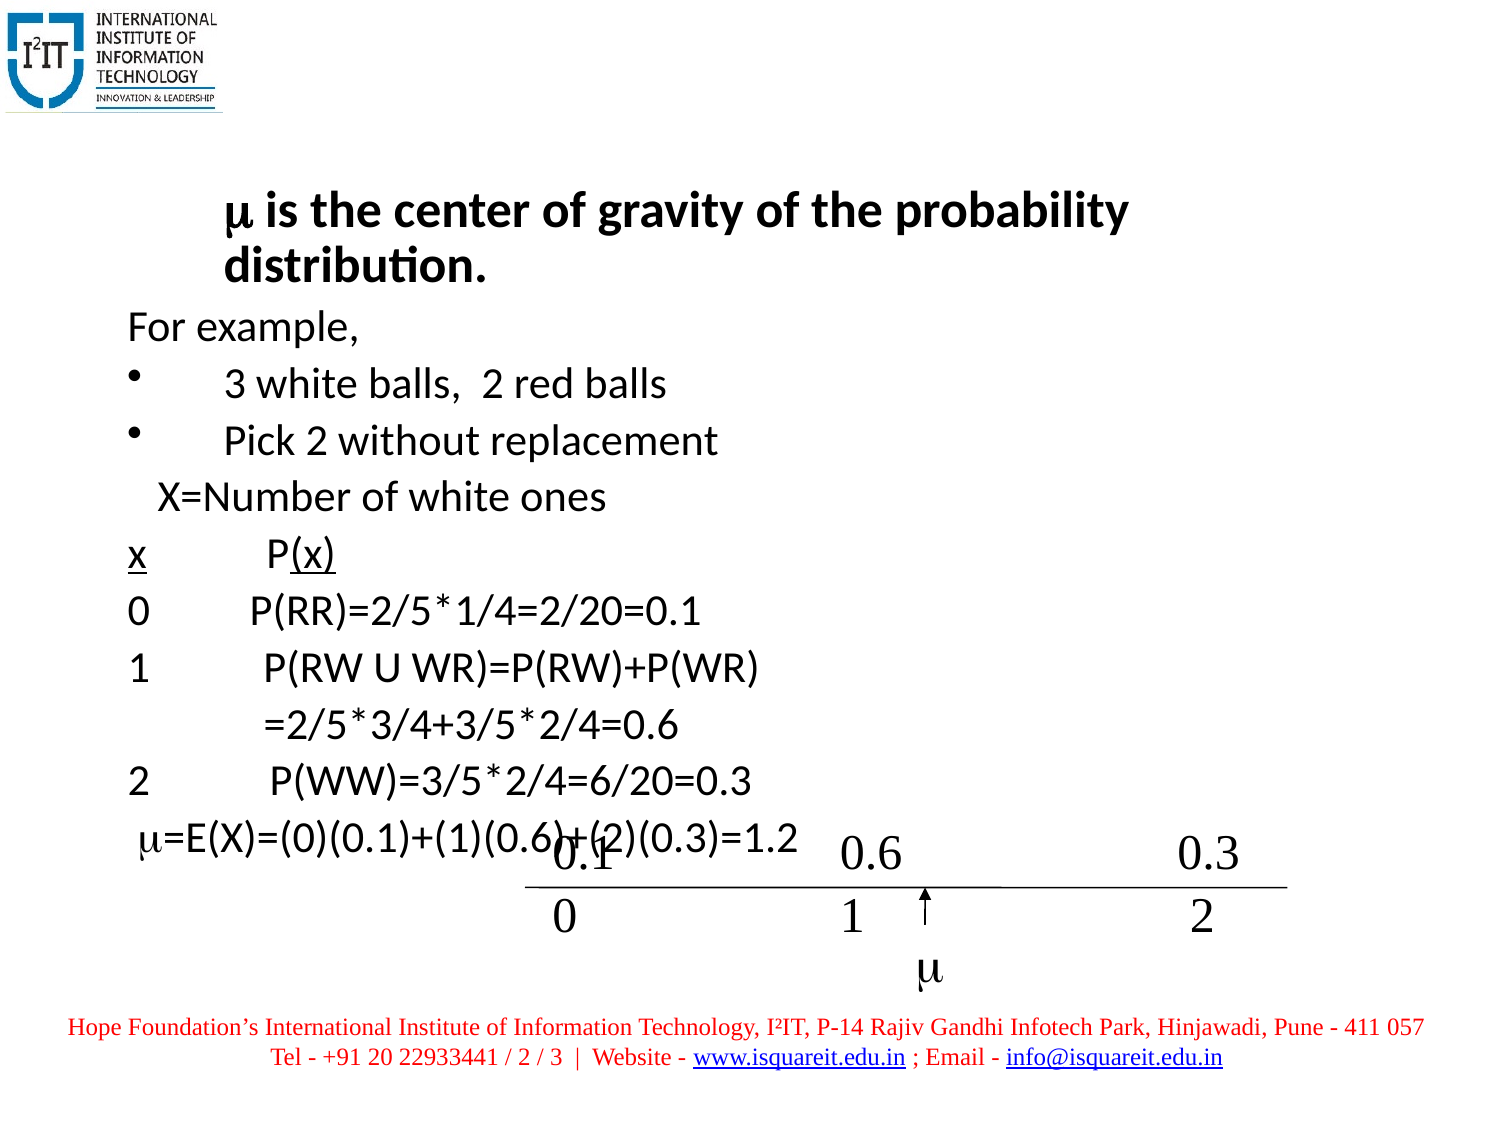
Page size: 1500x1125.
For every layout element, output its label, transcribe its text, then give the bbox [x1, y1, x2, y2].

list m is the center of gravity of the probability distribution. For example, 3 white balls, 2 red balls Pick 2 without replacement X=Number of white ones x P(x) 0 P(RR)=2/5*1/4=2/20=0.1 1 P(RW U WR)=P(RW)+P(WR) =2/5*3/4+3/5*2/4=0.6 2 P(WW)=3/5*2/4=6/20=0.3 m=E(X)=(0)(0.1)+(1)(0.6)+(2)(0.3)=1.2 [112, 174, 1375, 875]
picture [0, 0, 224, 113]
footer Hope Foundation’s International Institute of Information Technology, I²IT, P-14 Rajiv Gandhi Infotech Park, Hinjawadi, Pune - 411 057 Tel - +91 20 22933441 / 2 / 3 | Website - www.isquareit.edu.in ; Email - info@isquareit.edu.in [0, 1003, 1500, 1079]
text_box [524, 812, 1288, 951]
text_box m [900, 958, 959, 1000]
